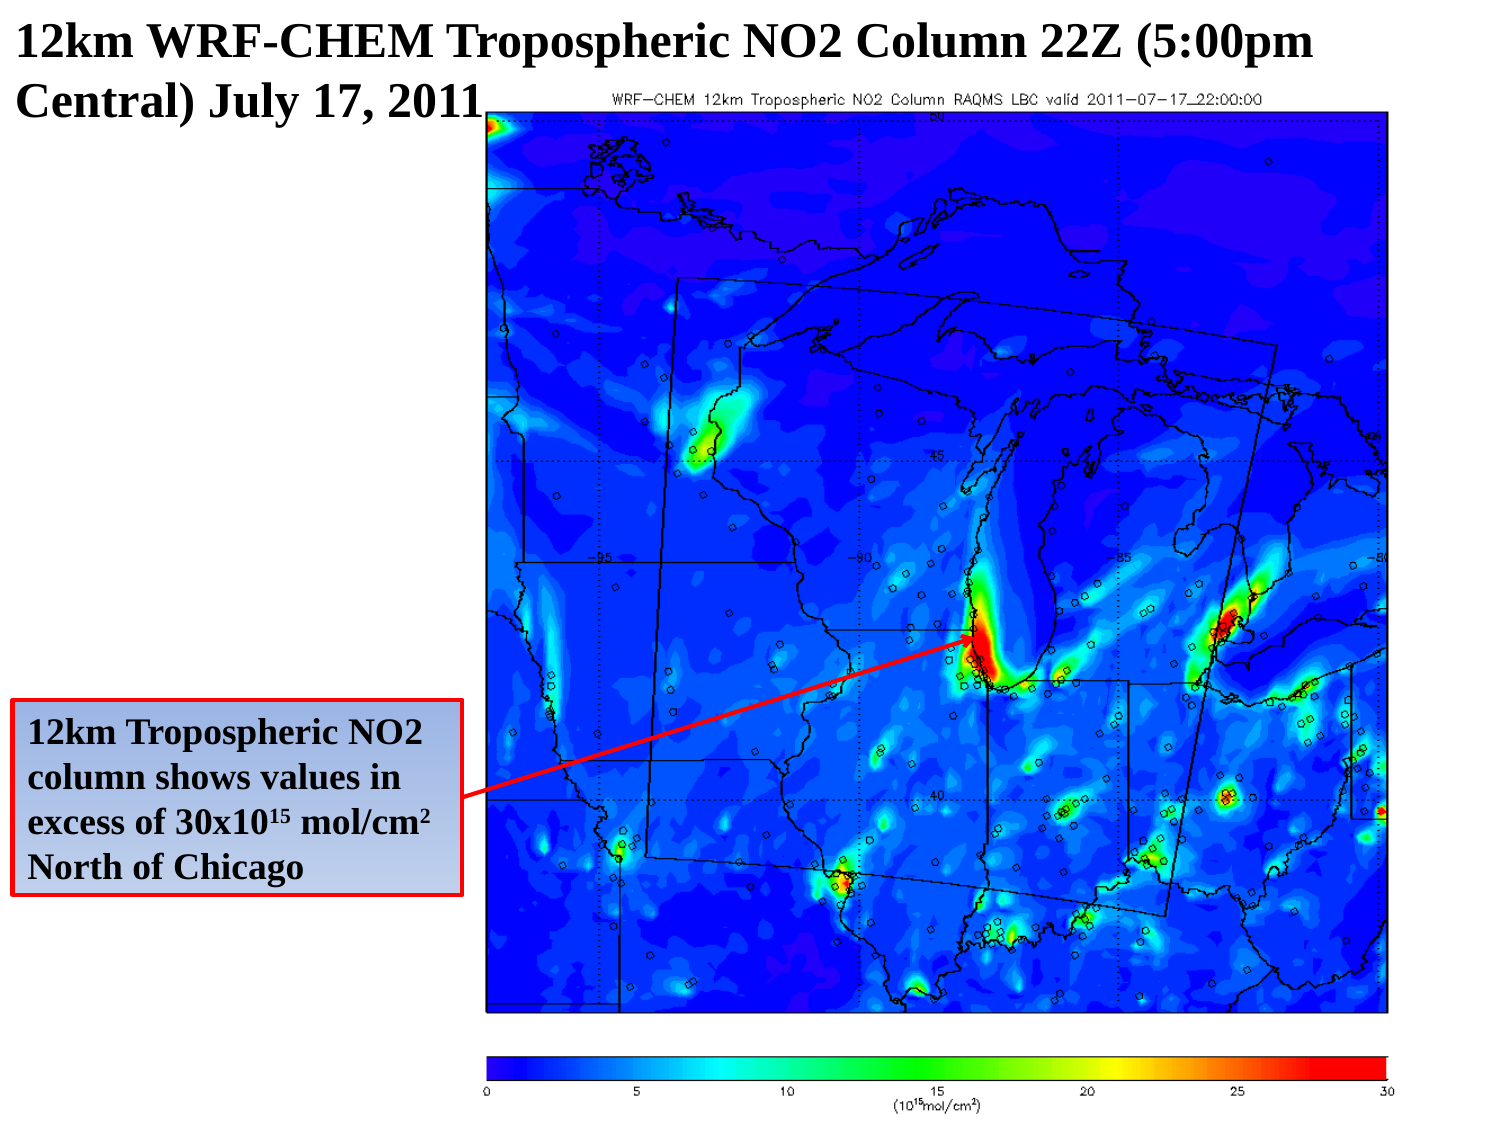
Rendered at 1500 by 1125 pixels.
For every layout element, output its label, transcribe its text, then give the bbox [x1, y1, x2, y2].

picture [374, 0, 1500, 1125]
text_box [462, 637, 976, 799]
text_box 12km WRF-CHEM Tropospheric NO2 Column 22Z (5:00pm Central) July 17, 2011 [0, 0, 372, 135]
text_box 12km Tropospheric NO2 column shows values in excess of 30x1015 mol/cm2 North of Chicago [12, 699, 369, 895]
